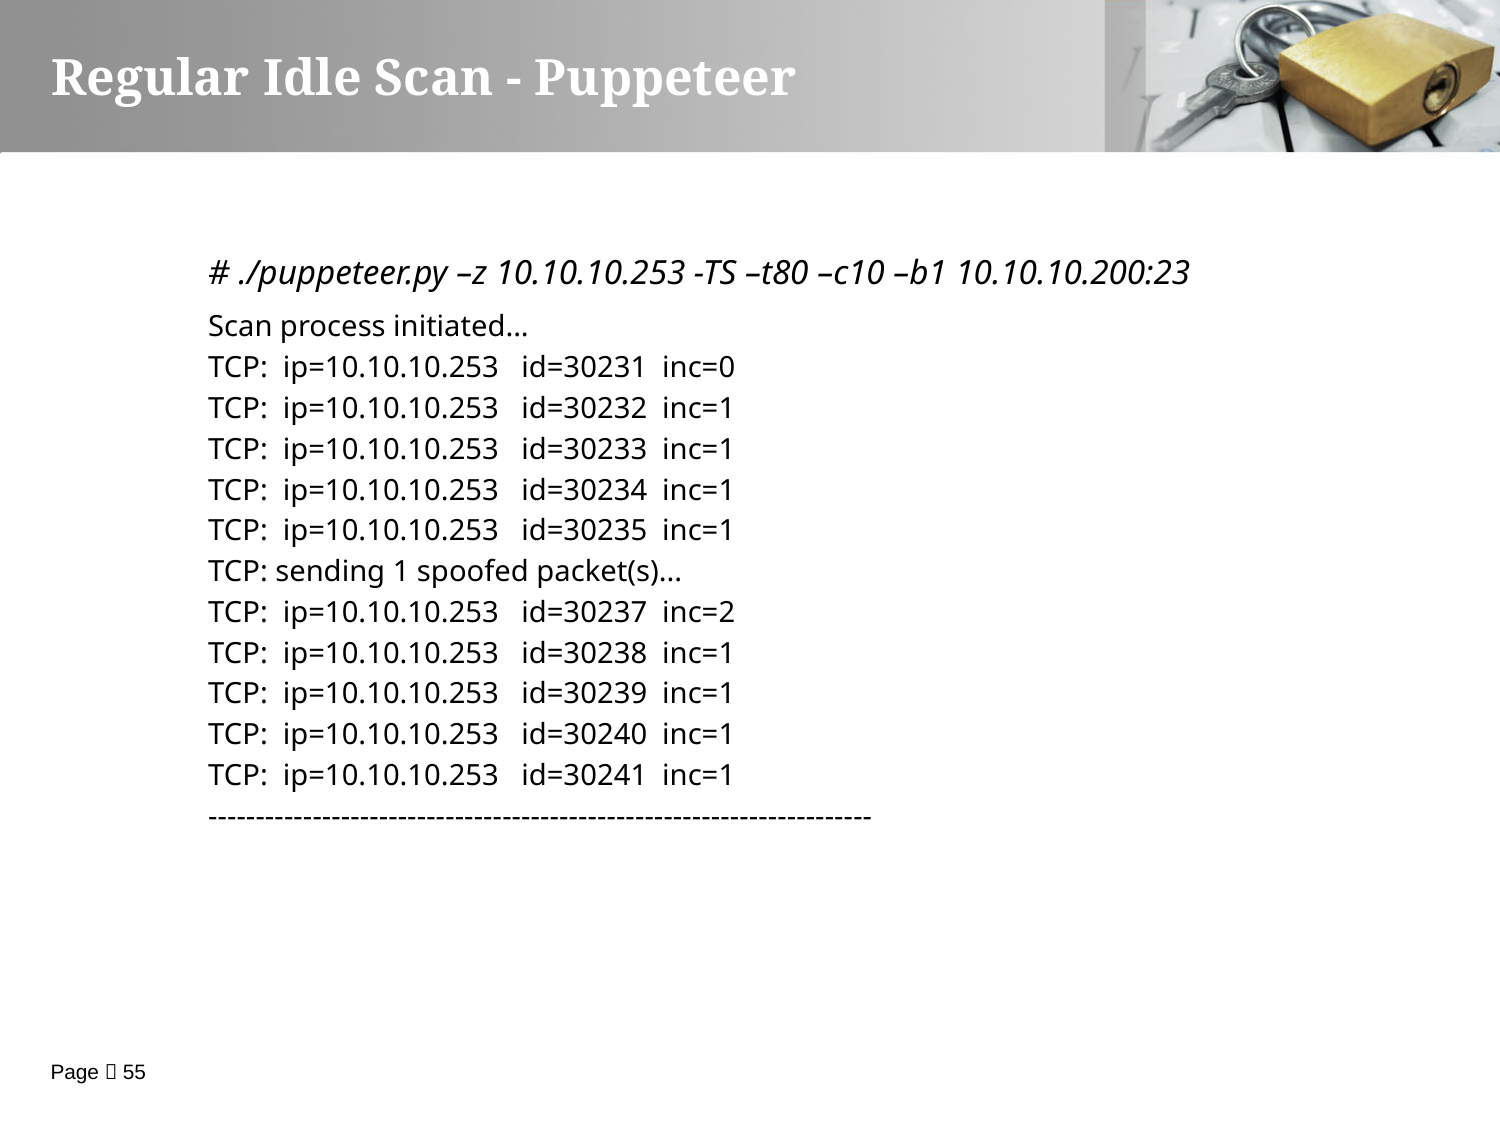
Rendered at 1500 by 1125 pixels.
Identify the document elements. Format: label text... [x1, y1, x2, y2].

title Regular Idle Scan - Puppeteer [51, 18, 1081, 138]
list # ./puppeteer.py –z 10.10.10.253 -TS –t80 –c10 –b1 10.10.10.200:23 Scan process initiated... TCP: ip=10.10.10.253 id=30231 inc=0 TCP: ip=10.10.10.253 id=30232 inc=1 TCP: ip=10.10.10.253 id=30233 inc=1 TCP: ip=10.10.10.253 id=30234 inc=1 TCP: ip=10.10.10.253 id=30235 inc=1 TCP: sending 1 spoofed packet(s)... TCP: ip=10.10.10.253 id=30237 inc=2 TCP: ip=10.10.10.253 id=30238 inc=1 TCP: ip=10.10.10.253 id=30239 inc=1 TCP: ip=10.10.10.253 id=30240 inc=1 TCP: ip=10.10.10.253 id=30241 inc=1 ---------------------------------------------------------------------- [207, 243, 1302, 976]
text_box Page  55 [35, 1051, 257, 1092]
picture [0, 0, 1500, 1125]
